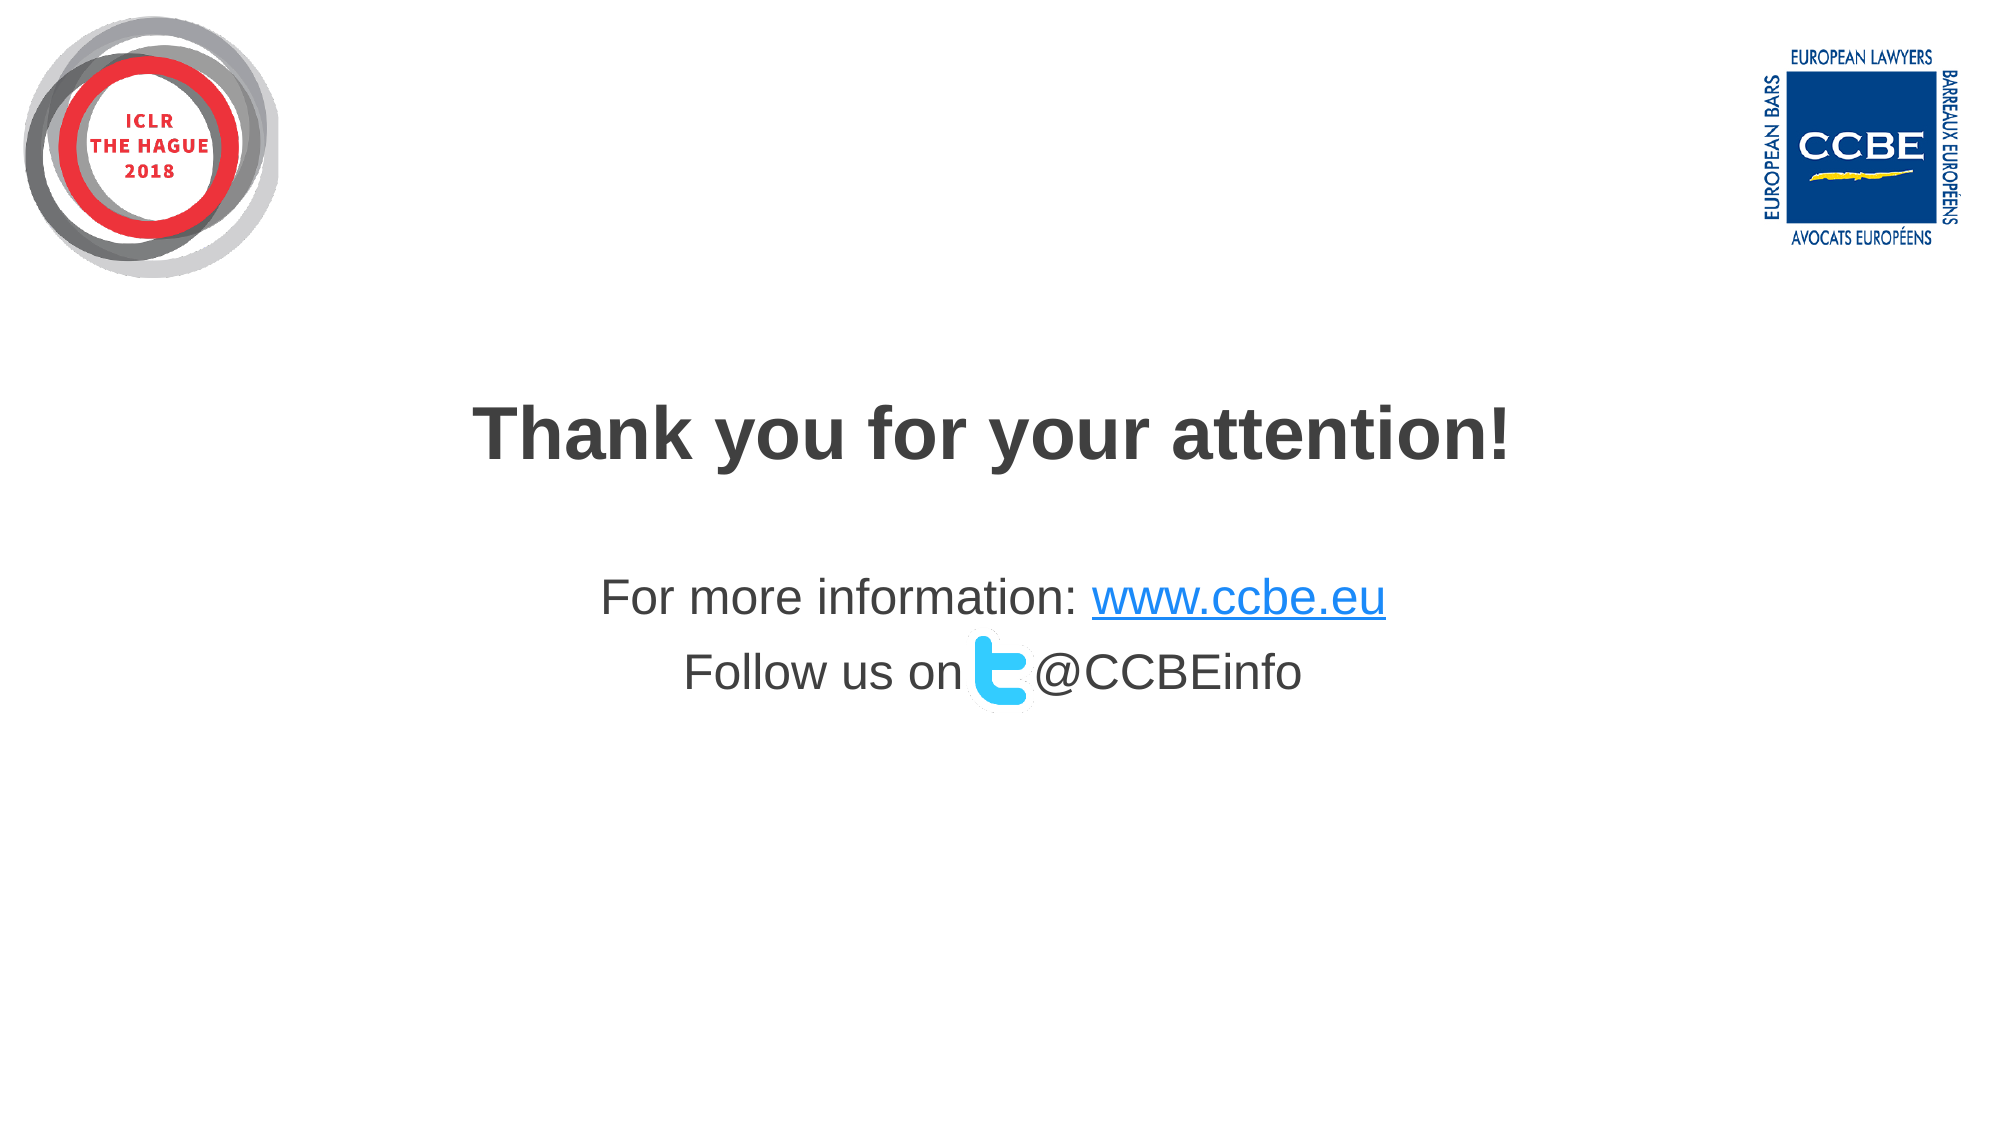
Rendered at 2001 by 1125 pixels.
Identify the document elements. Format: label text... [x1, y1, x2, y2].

picture [966, 627, 1034, 713]
list Thank you for your attention! For more information: www.ccbe.eu Follow us on @CCBEinfo [90, 387, 1896, 1038]
picture [1764, 49, 1961, 245]
picture [23, 16, 279, 278]
